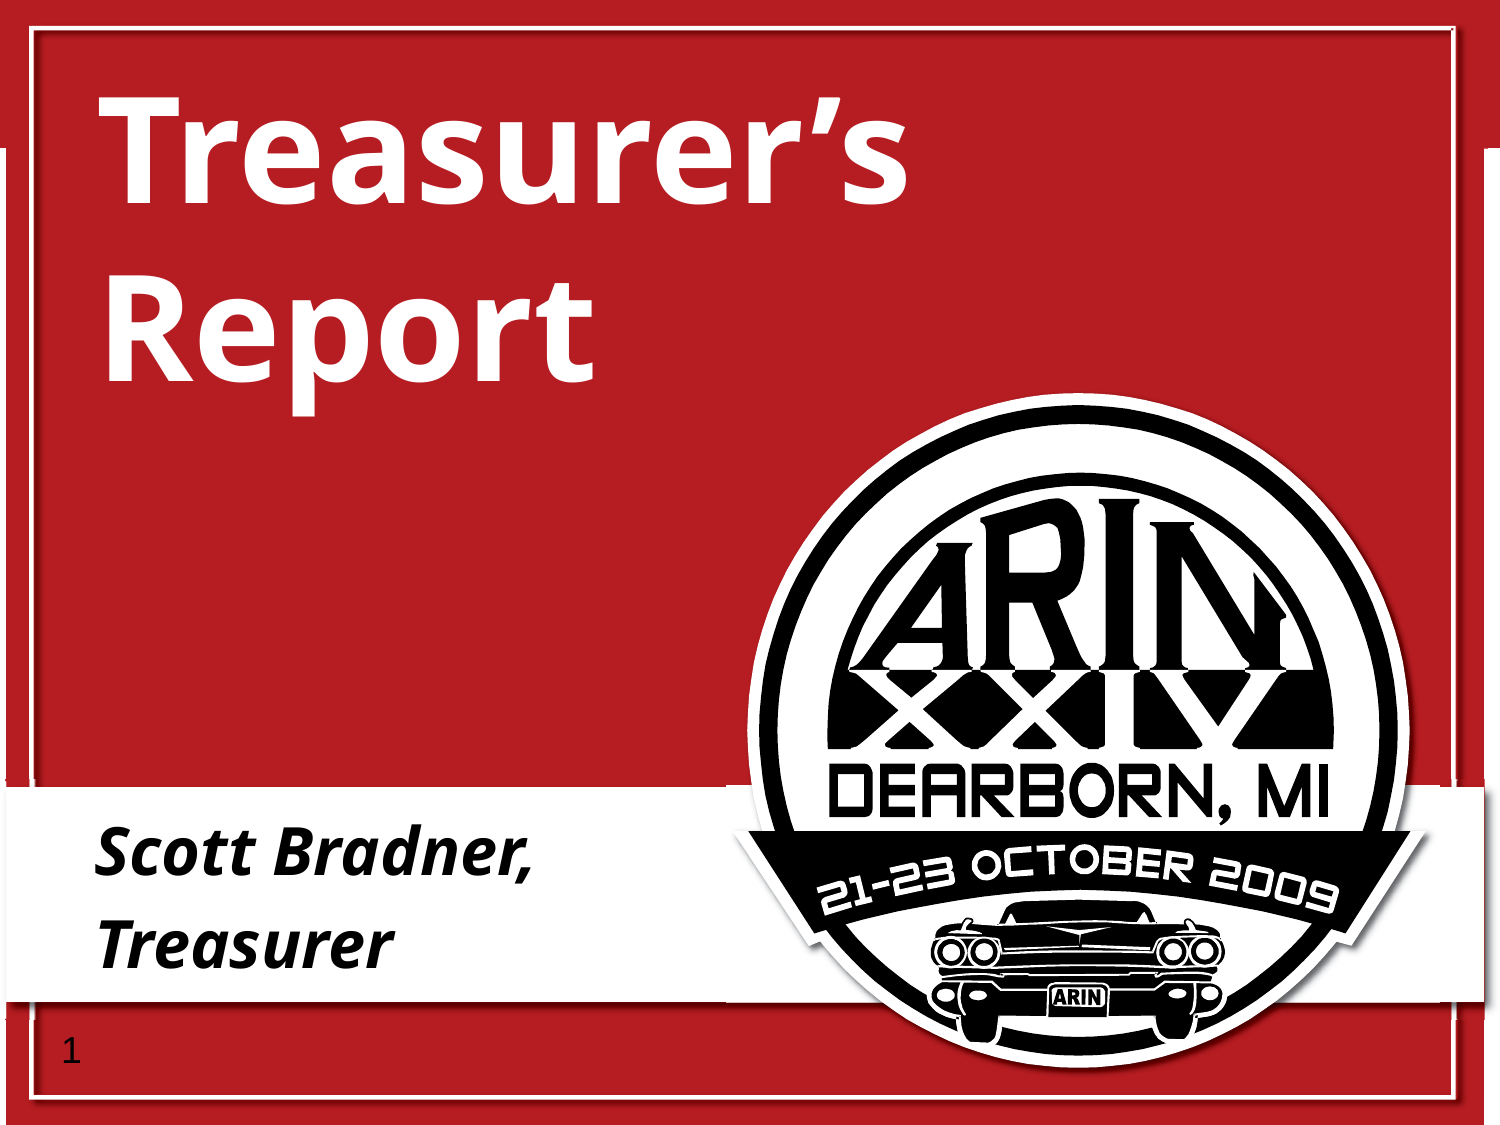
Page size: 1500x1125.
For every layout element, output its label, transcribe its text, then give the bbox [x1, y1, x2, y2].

subtitle Scott Bradner, Treasurer [79, 800, 1130, 979]
title Treasurer’s Report [80, 151, 1419, 317]
